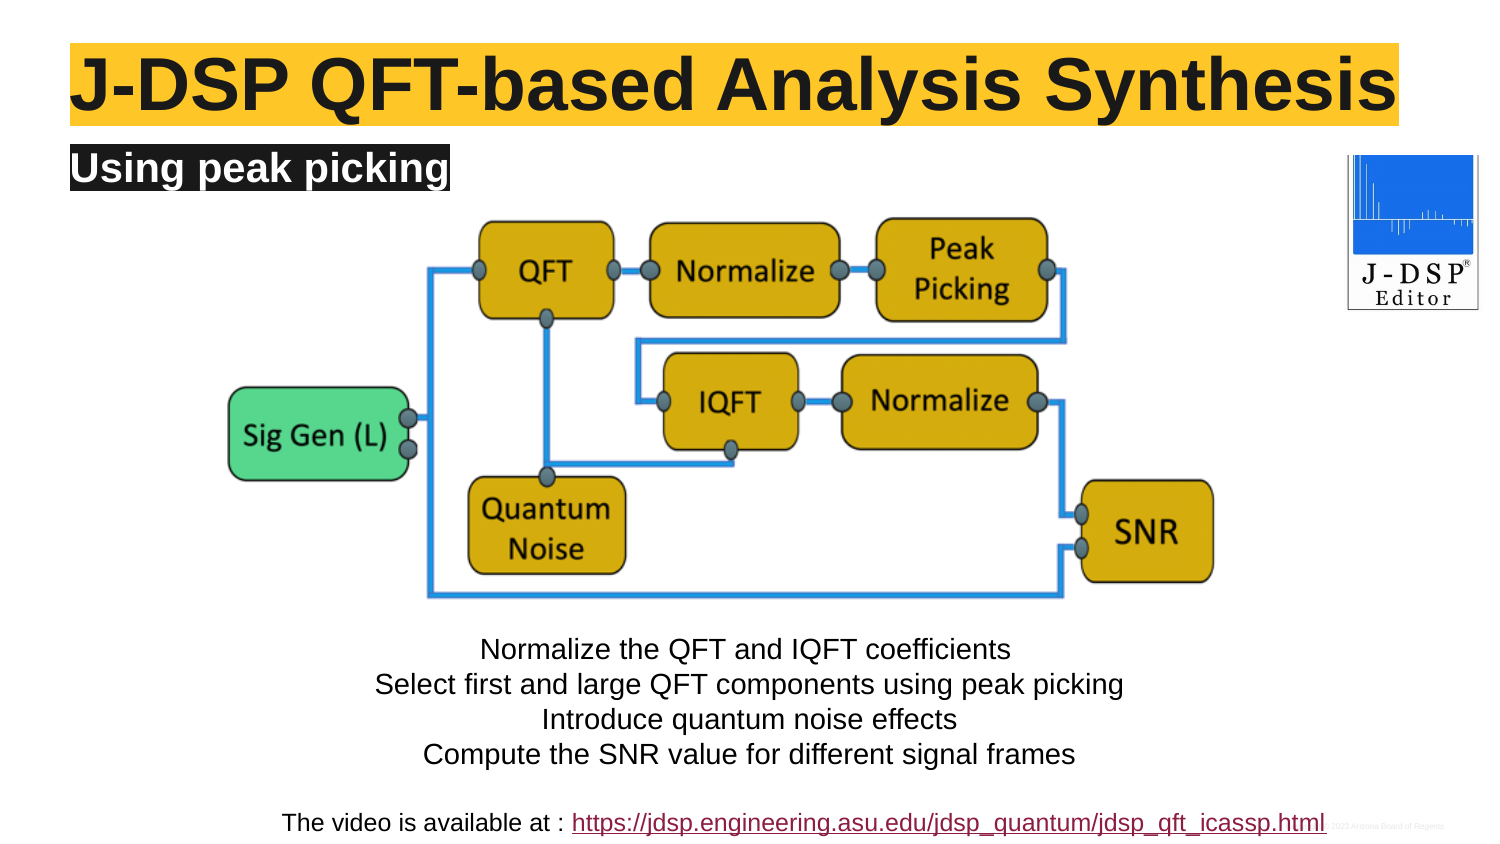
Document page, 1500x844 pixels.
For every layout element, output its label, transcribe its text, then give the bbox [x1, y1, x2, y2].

picture [218, 207, 1223, 617]
title J-DSP QFT-based Analysis Synthesis [69, 35, 1450, 108]
picture [1343, 155, 1484, 312]
text_box Normalize the QFT and IQFT coefficients Select first and large QFT components using peak picking Introduce quantum noise effects Compute the SNR value for different signal frames [156, 587, 1344, 844]
subtitle Using peak picking [69, 132, 1446, 623]
text_box The video is available at : https://jdsp.engineering.asu.edu/jdsp_quantum/jdsp_qft_icassp.html [266, 799, 1343, 844]
